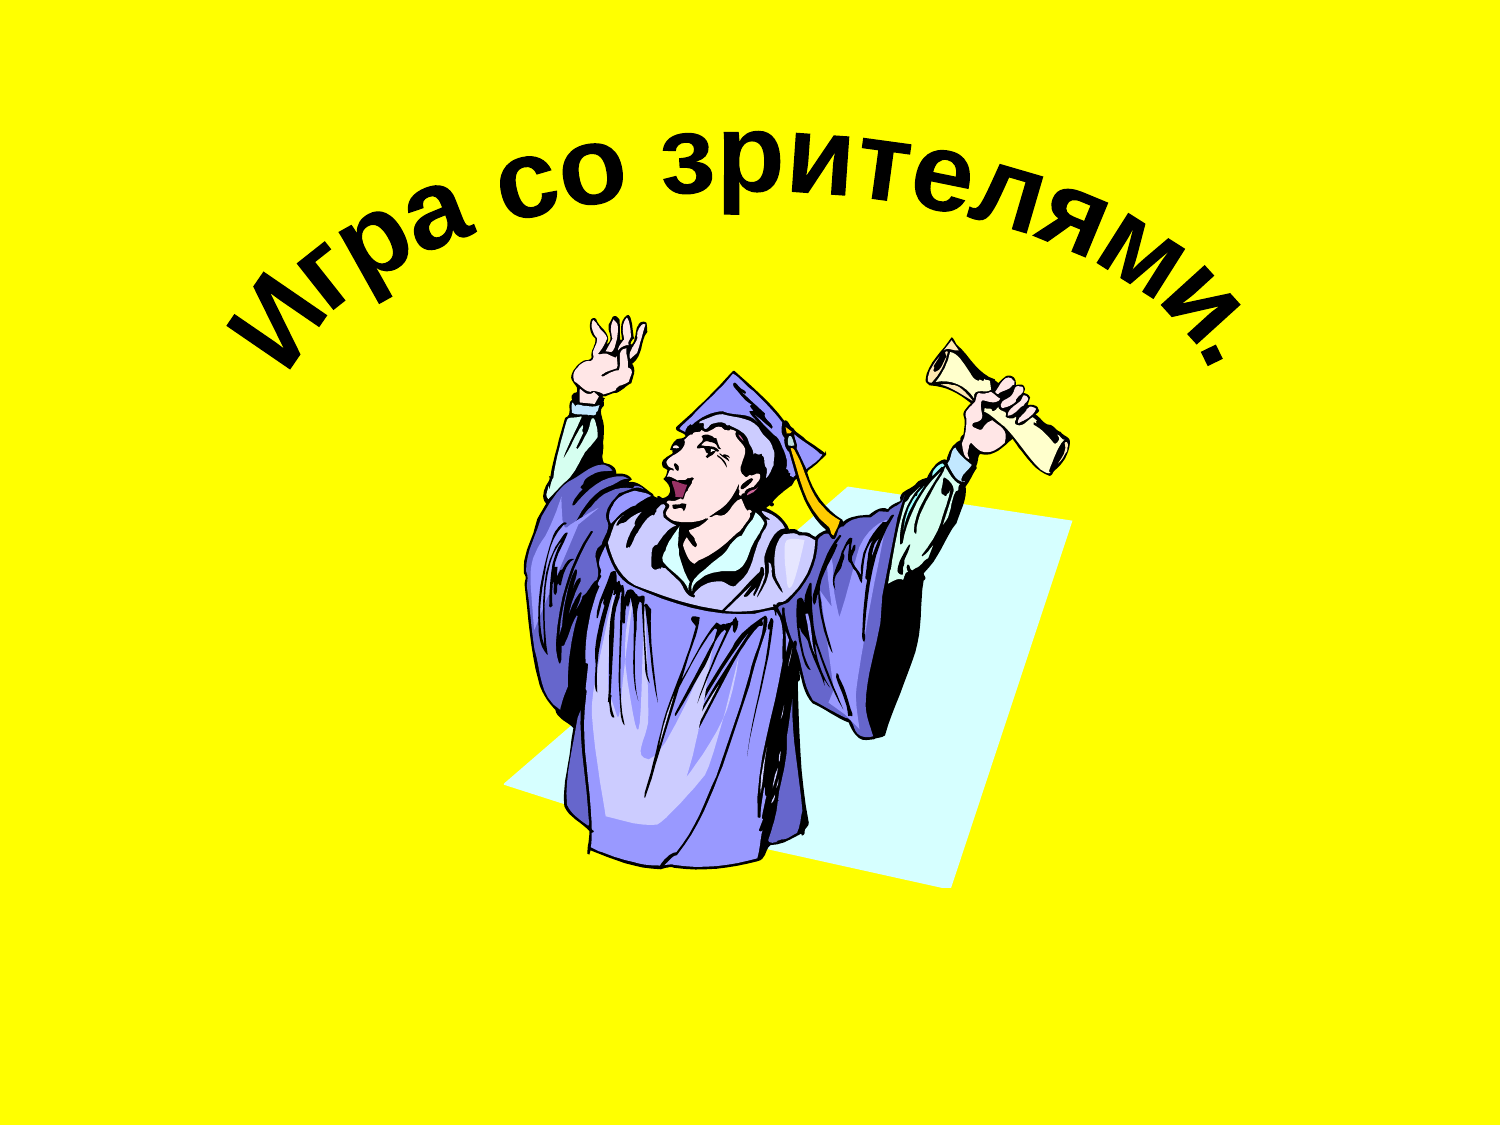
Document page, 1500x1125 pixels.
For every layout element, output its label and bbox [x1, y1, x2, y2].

text_box [246, 246, 277, 398]
list [503, 304, 1080, 888]
